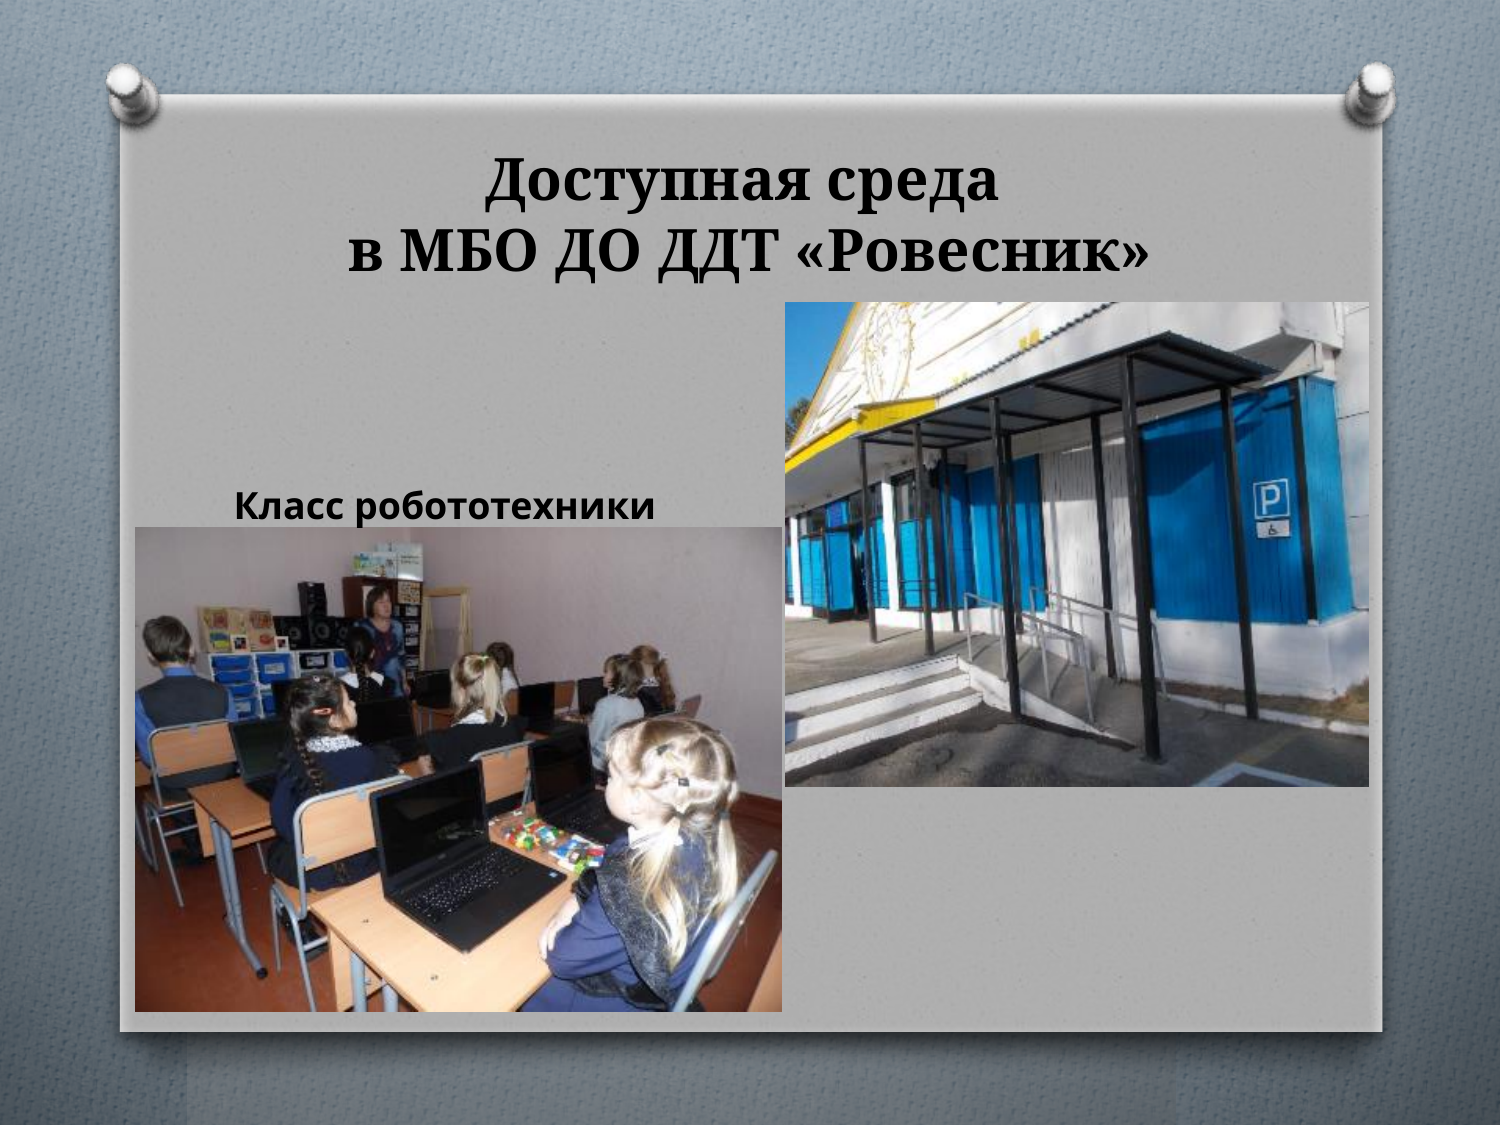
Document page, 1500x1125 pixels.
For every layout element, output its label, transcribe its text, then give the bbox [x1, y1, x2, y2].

text_box Класс робототехники [218, 474, 672, 526]
picture [76, 30, 198, 153]
picture [1317, 36, 1439, 156]
title Доступная среда в МБО ДО ДДТ «Ровесник» [179, 134, 1323, 291]
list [135, 526, 782, 1012]
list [785, 302, 1370, 788]
